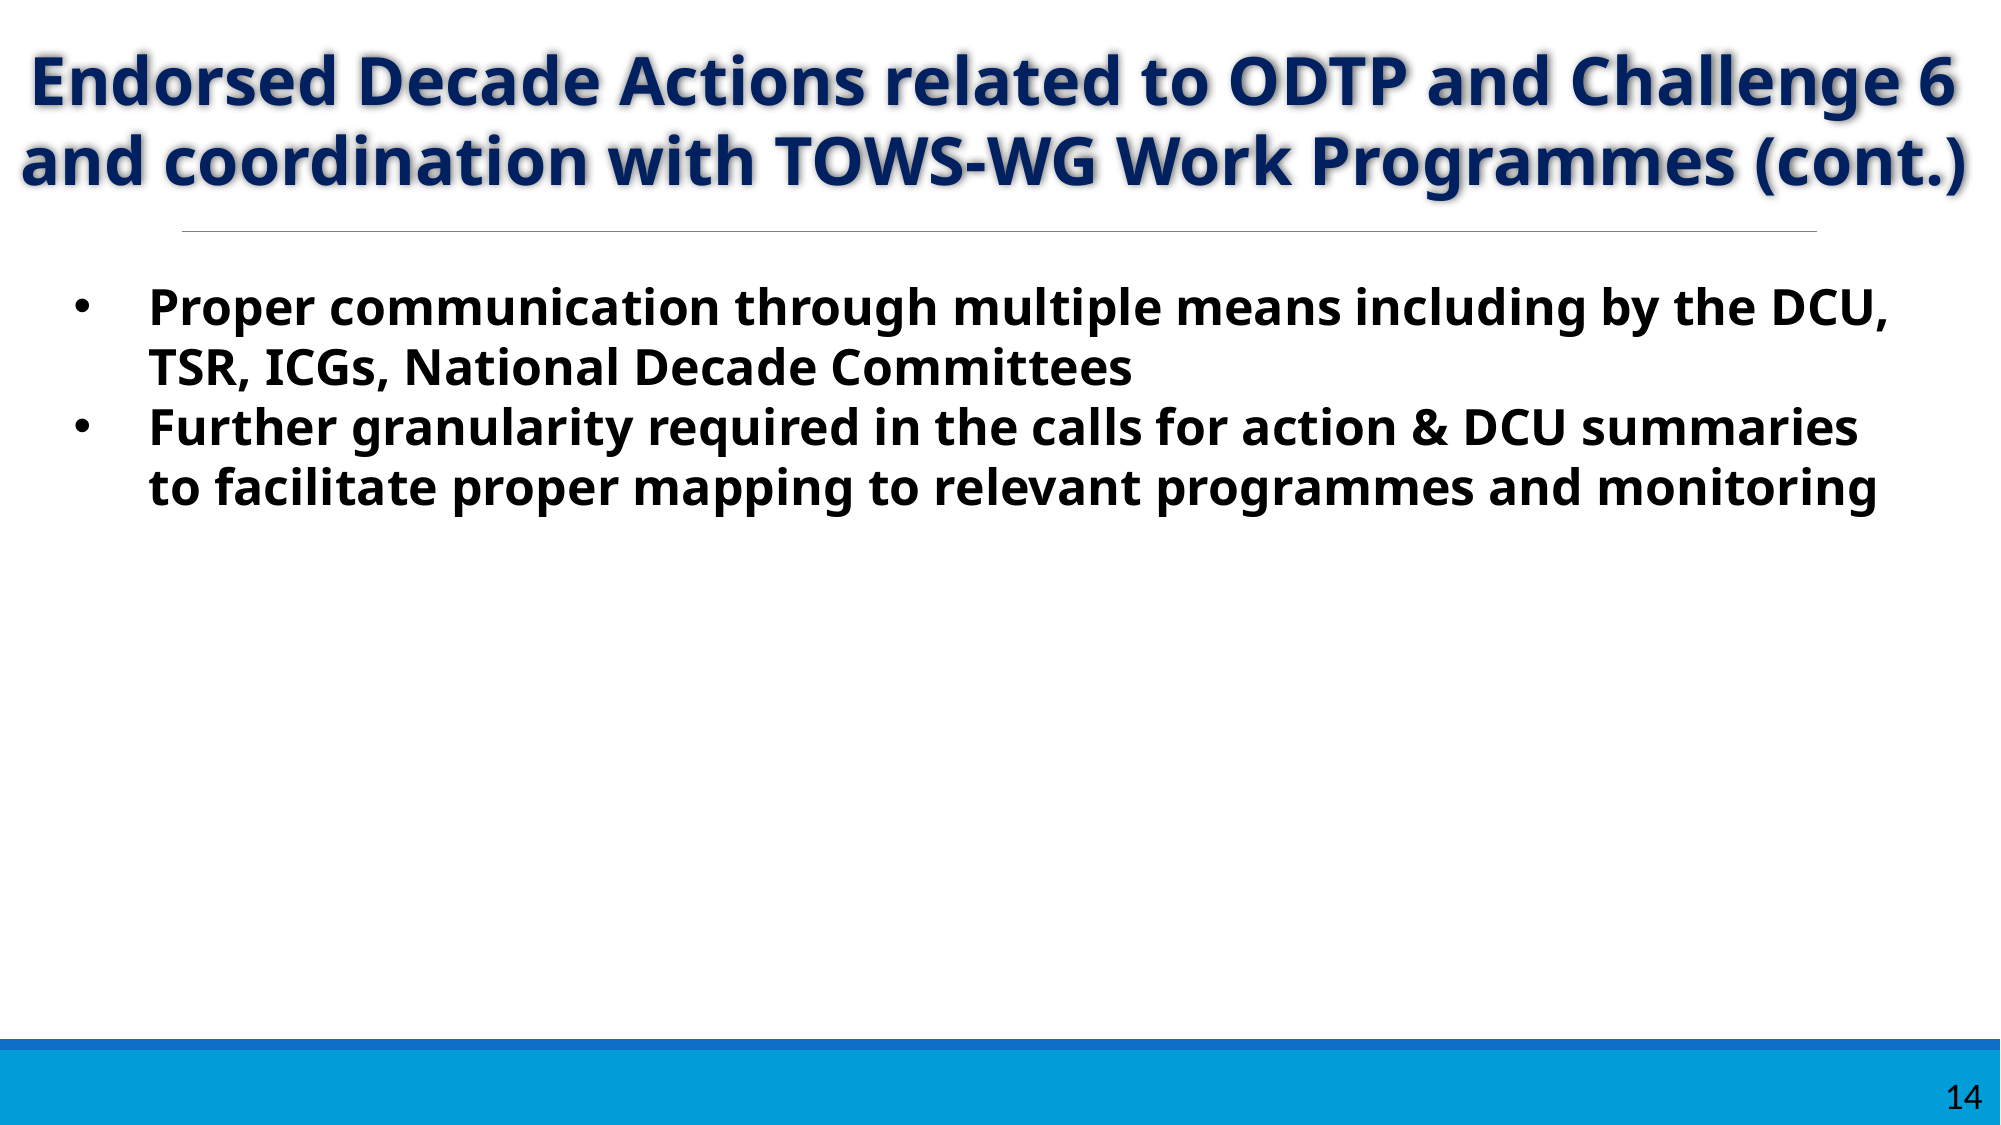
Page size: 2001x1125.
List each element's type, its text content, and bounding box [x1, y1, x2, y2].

text_box 14 [1916, 1064, 1998, 1125]
text_box Proper communication through multiple means including by the DCU, TSR, ICGs, National Decade Committees Further granularity required in the calls for action & DCU summaries to facilitate proper mapping to relevant programmes and monitoring [58, 267, 1936, 523]
text_box Endorsed Decade Actions related to ODTP and Challenge 6 and coordination with TOWS-WG Work Programmes (cont.) [0, 18, 1989, 207]
